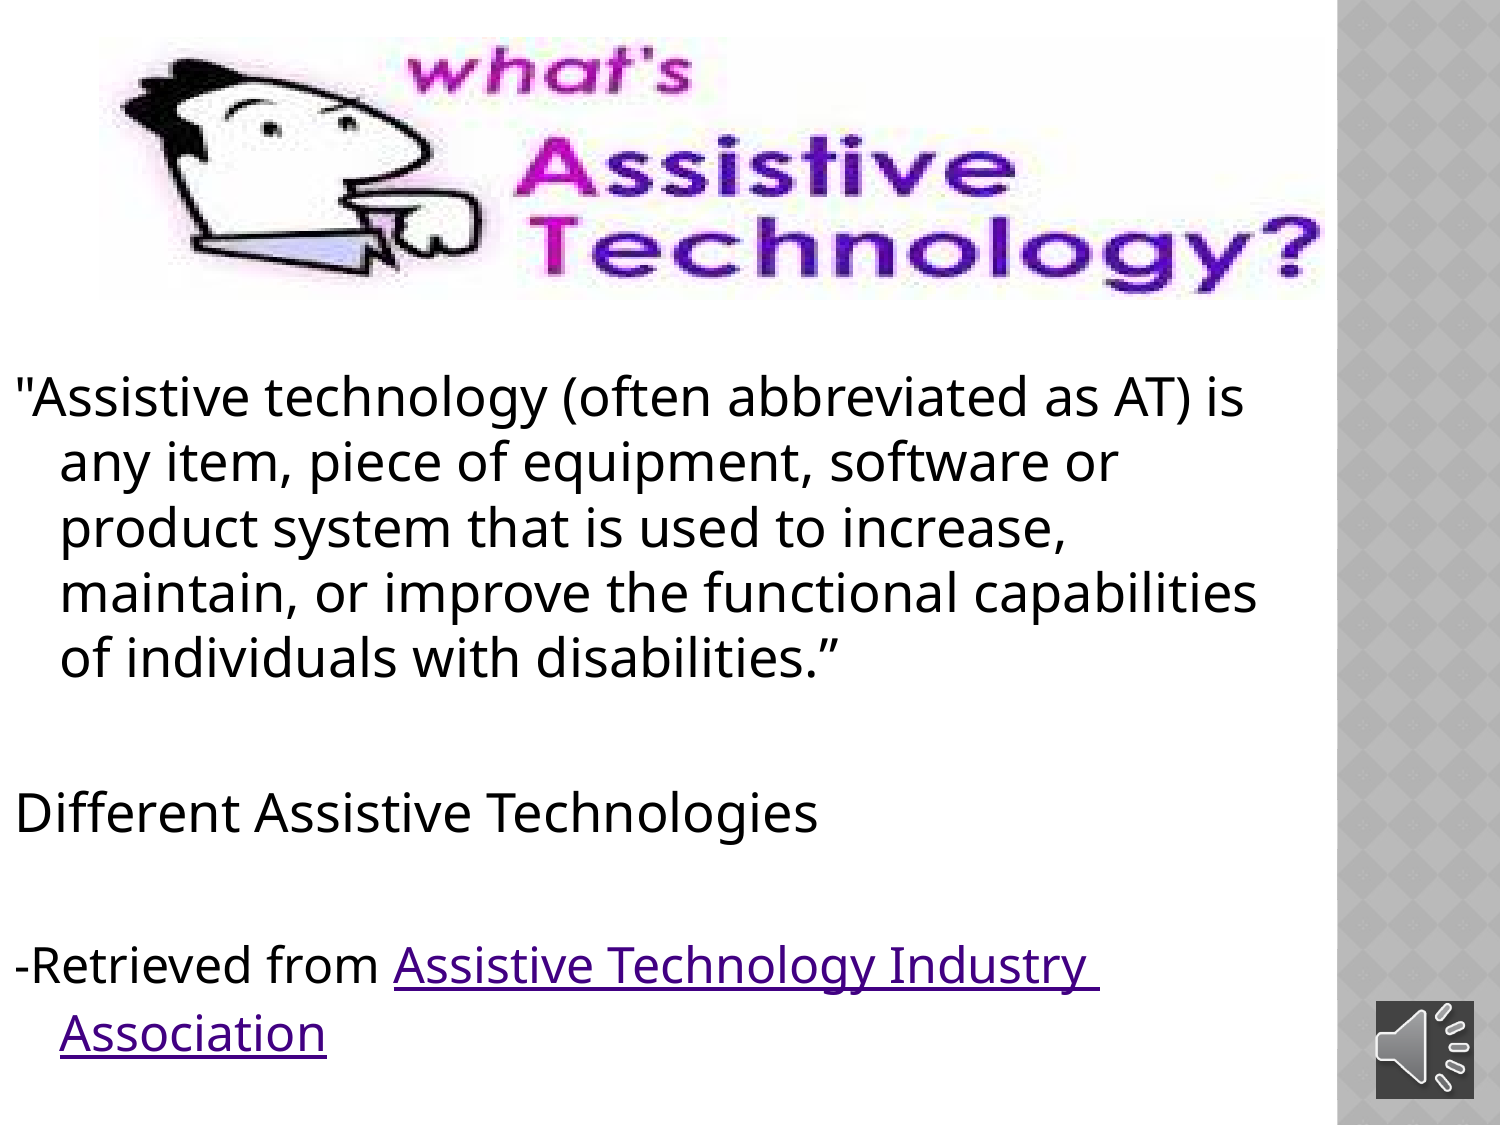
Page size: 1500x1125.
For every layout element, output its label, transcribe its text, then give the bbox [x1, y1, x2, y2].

picture [1374, 999, 1476, 1101]
list "Assistive technology (often abbreviated as AT) is any item, piece of equipment, software or product system that is used to increase, maintain, or improve the functional capabilities of individuals with disabilities.” Different Assistive Technologies -Retrieved from Assistive Technology Industry Association [0, 200, 1338, 1088]
picture [99, 36, 1326, 301]
